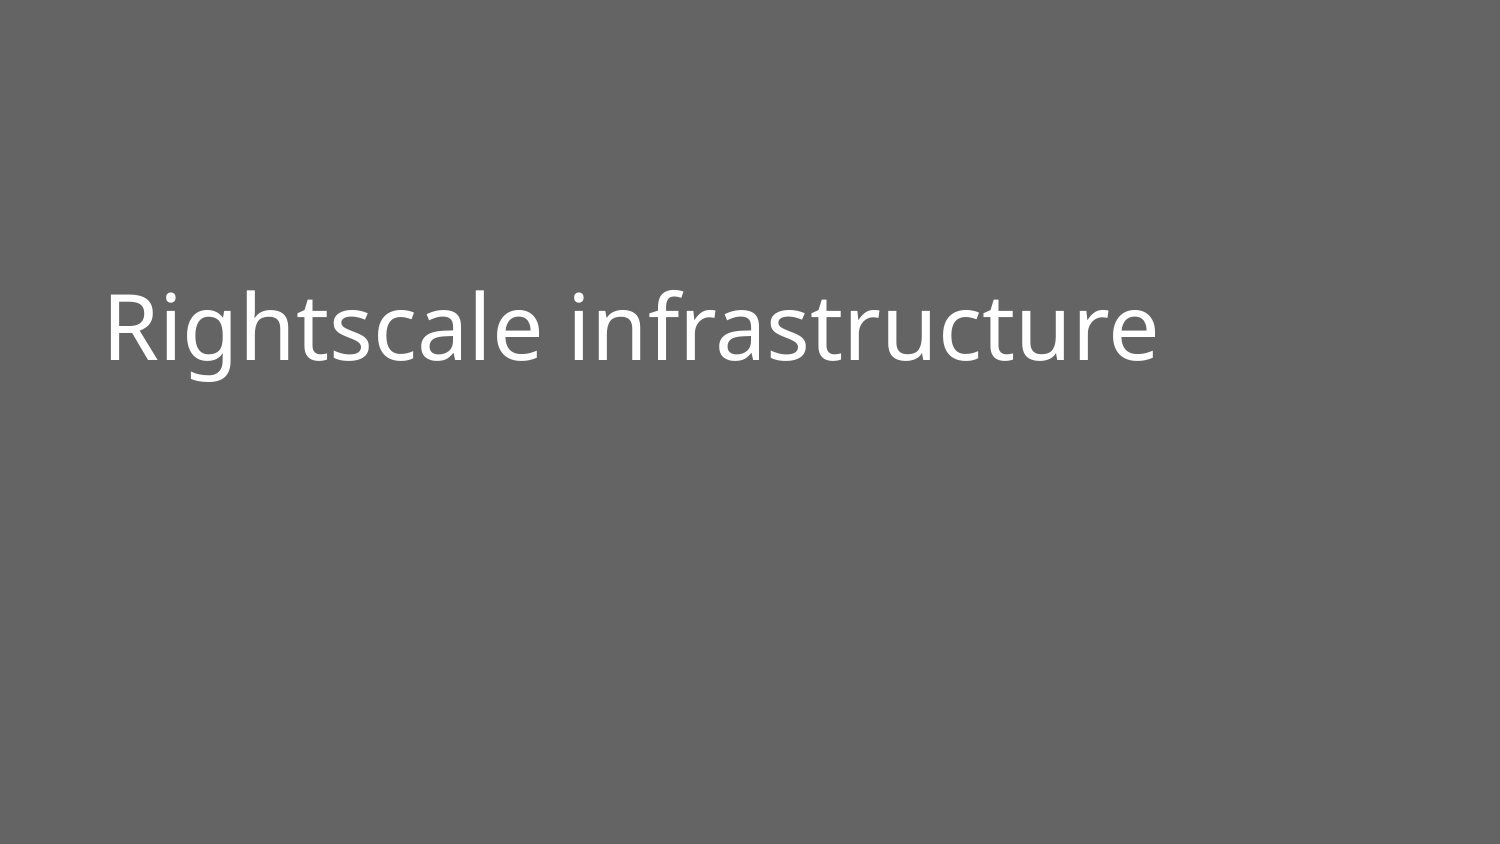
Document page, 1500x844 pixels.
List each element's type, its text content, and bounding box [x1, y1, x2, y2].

title Rightscale infrastructure [87, 196, 1400, 450]
